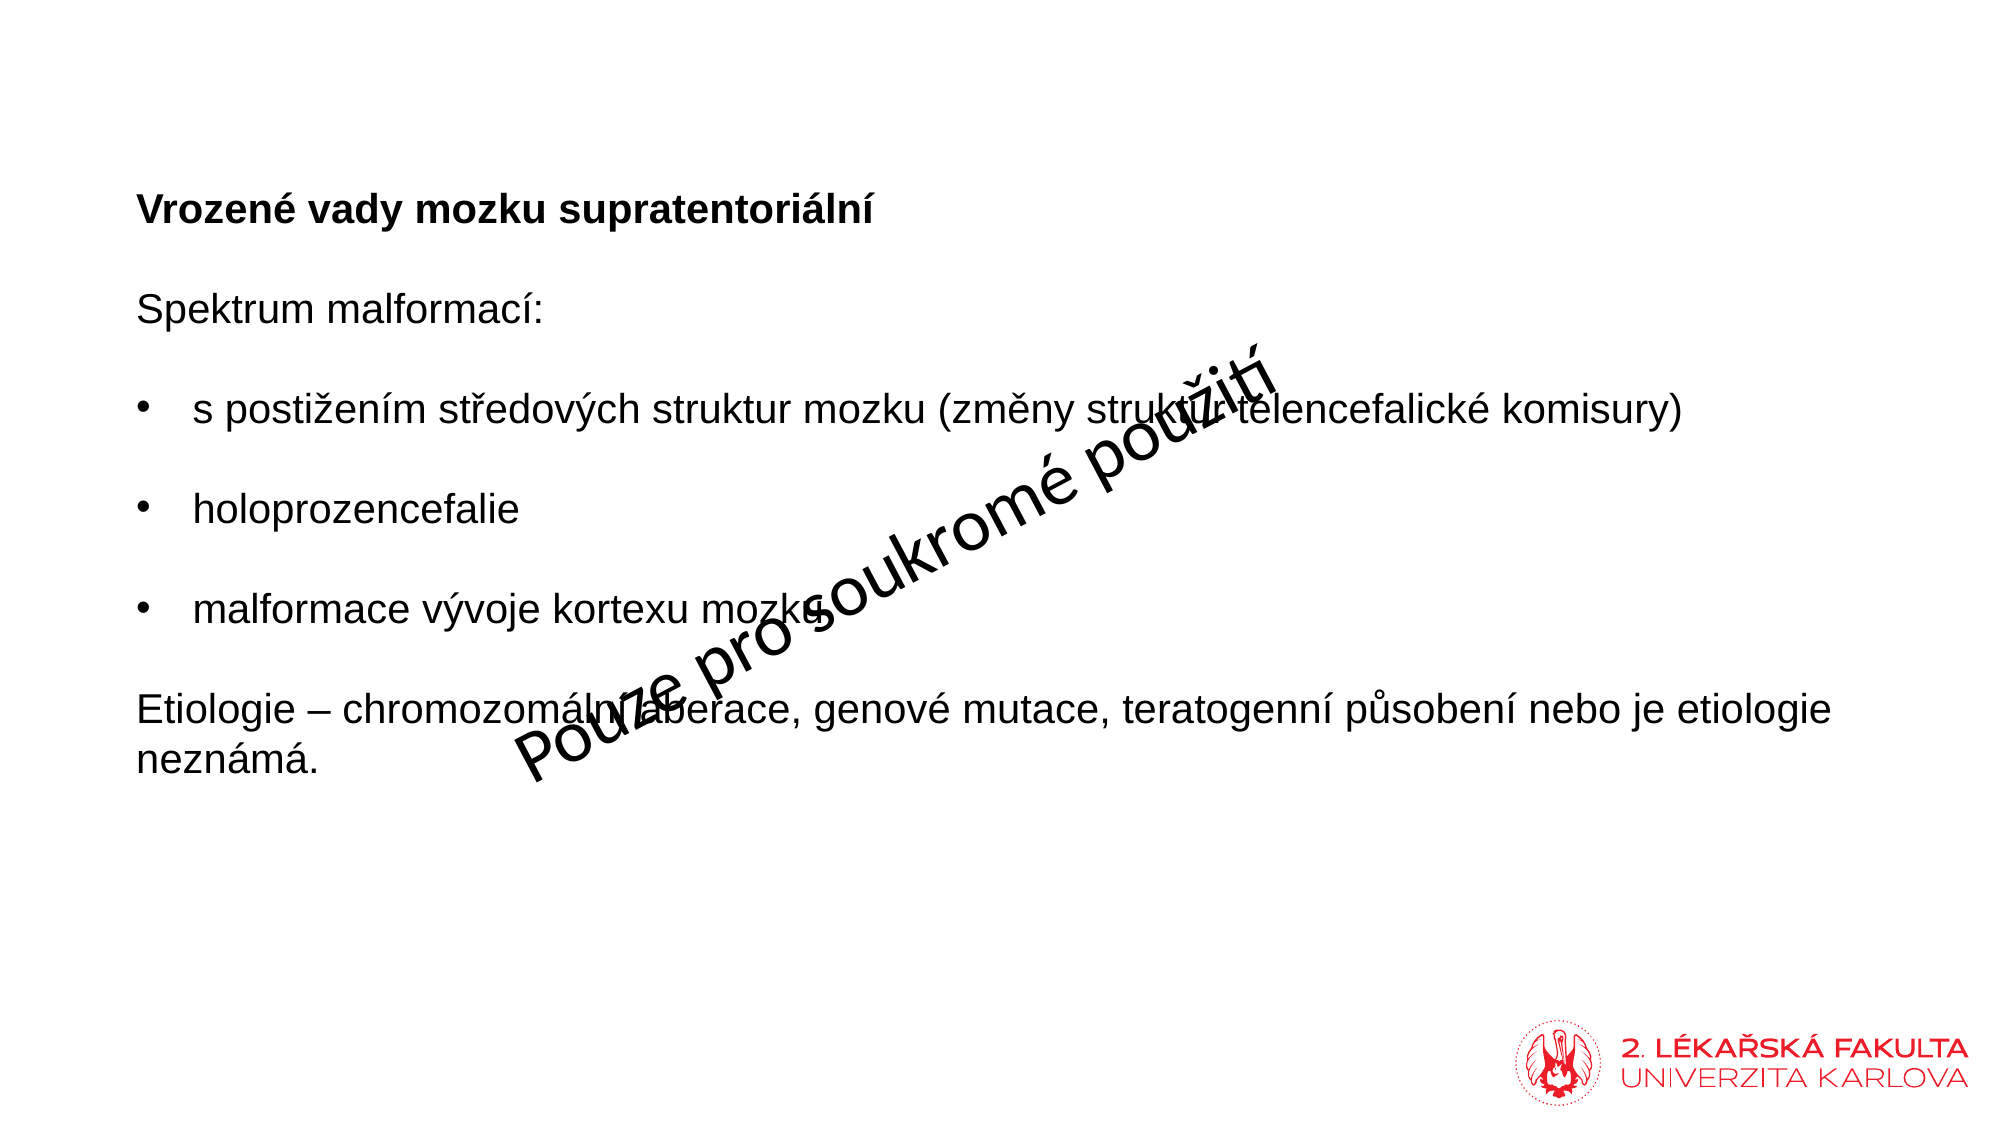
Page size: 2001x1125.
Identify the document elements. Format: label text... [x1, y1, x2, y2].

text_box Vrozené vady mozku supratentoriální Spektrum malformací: s postižením středových struktur mozku (změny struktur telencefalické komisury) holoprozencefalie malformace vývoje kortexu mozku Etiologie – chromozomální aberace, genové mutace, teratogenní působení nebo je etiologie neznámá. [121, 174, 1879, 840]
